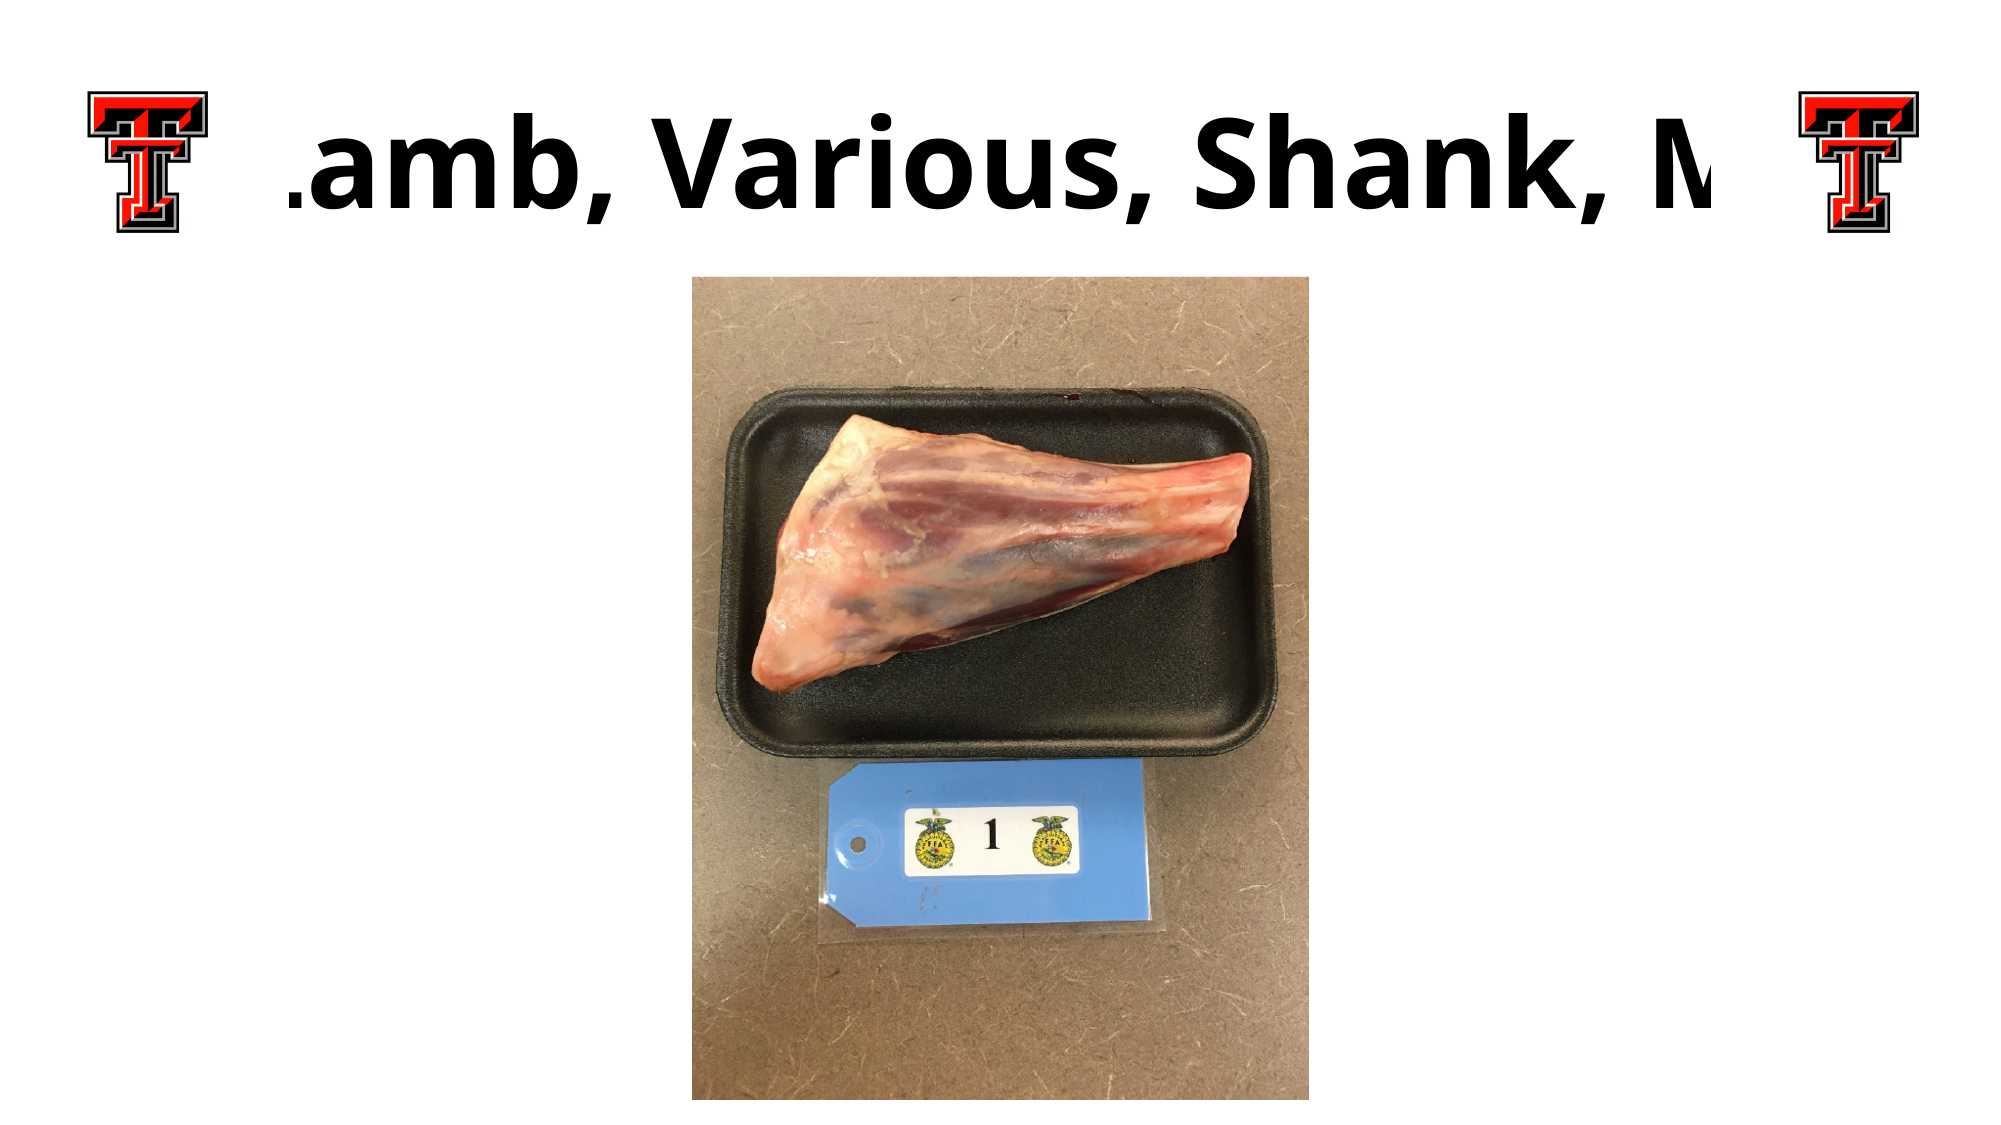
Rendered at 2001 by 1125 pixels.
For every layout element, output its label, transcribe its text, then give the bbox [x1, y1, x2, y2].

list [588, 379, 1412, 997]
title Lamb, Various, Shank, M [289, 59, 1711, 278]
picture [1711, 48, 2000, 290]
picture [692, 278, 1309, 379]
picture [0, 48, 289, 290]
picture [692, 997, 1309, 1099]
